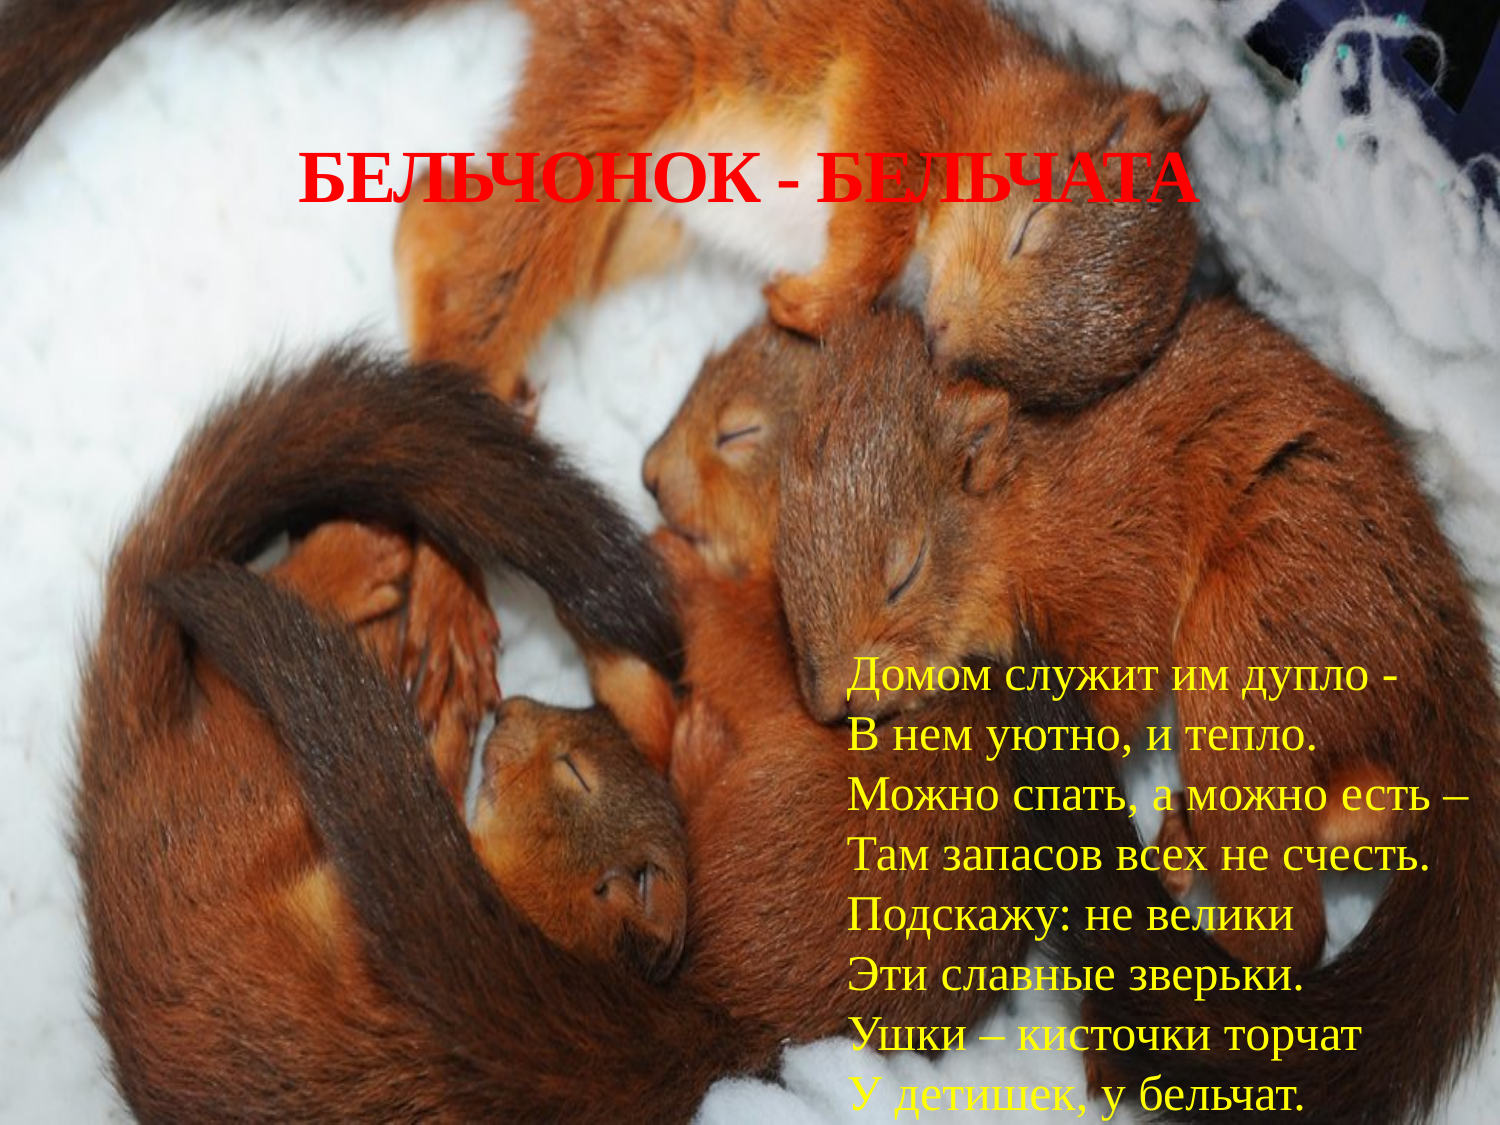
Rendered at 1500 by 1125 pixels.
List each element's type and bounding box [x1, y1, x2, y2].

list [4, 4, 1499, 1121]
